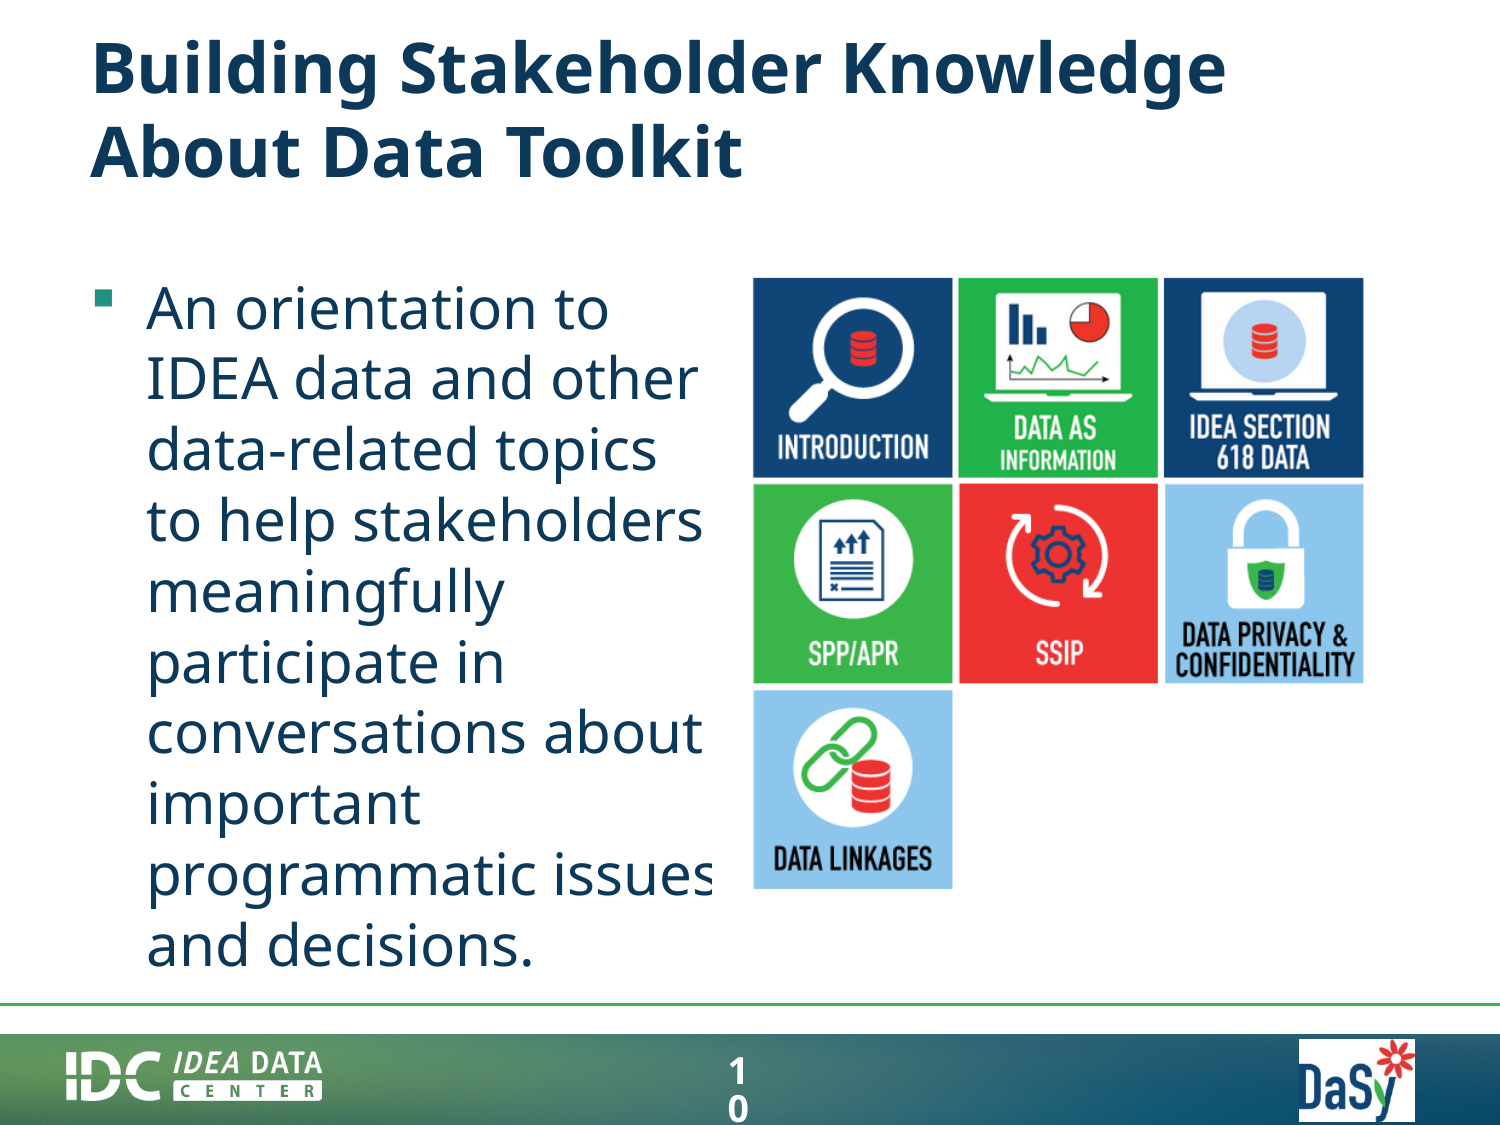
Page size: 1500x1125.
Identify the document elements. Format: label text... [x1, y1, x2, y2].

picture [0, 1034, 1500, 1125]
list An orientation to IDEA data and other data-related topics to help stakeholders meaningfully participate in conversations about important programmatic issues and decisions. [75, 262, 738, 1005]
slide_number 10 [712, 1042, 774, 1103]
title Building Stakeholder Knowledge About Data Toolkit [75, 15, 1425, 199]
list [711, 249, 1430, 901]
